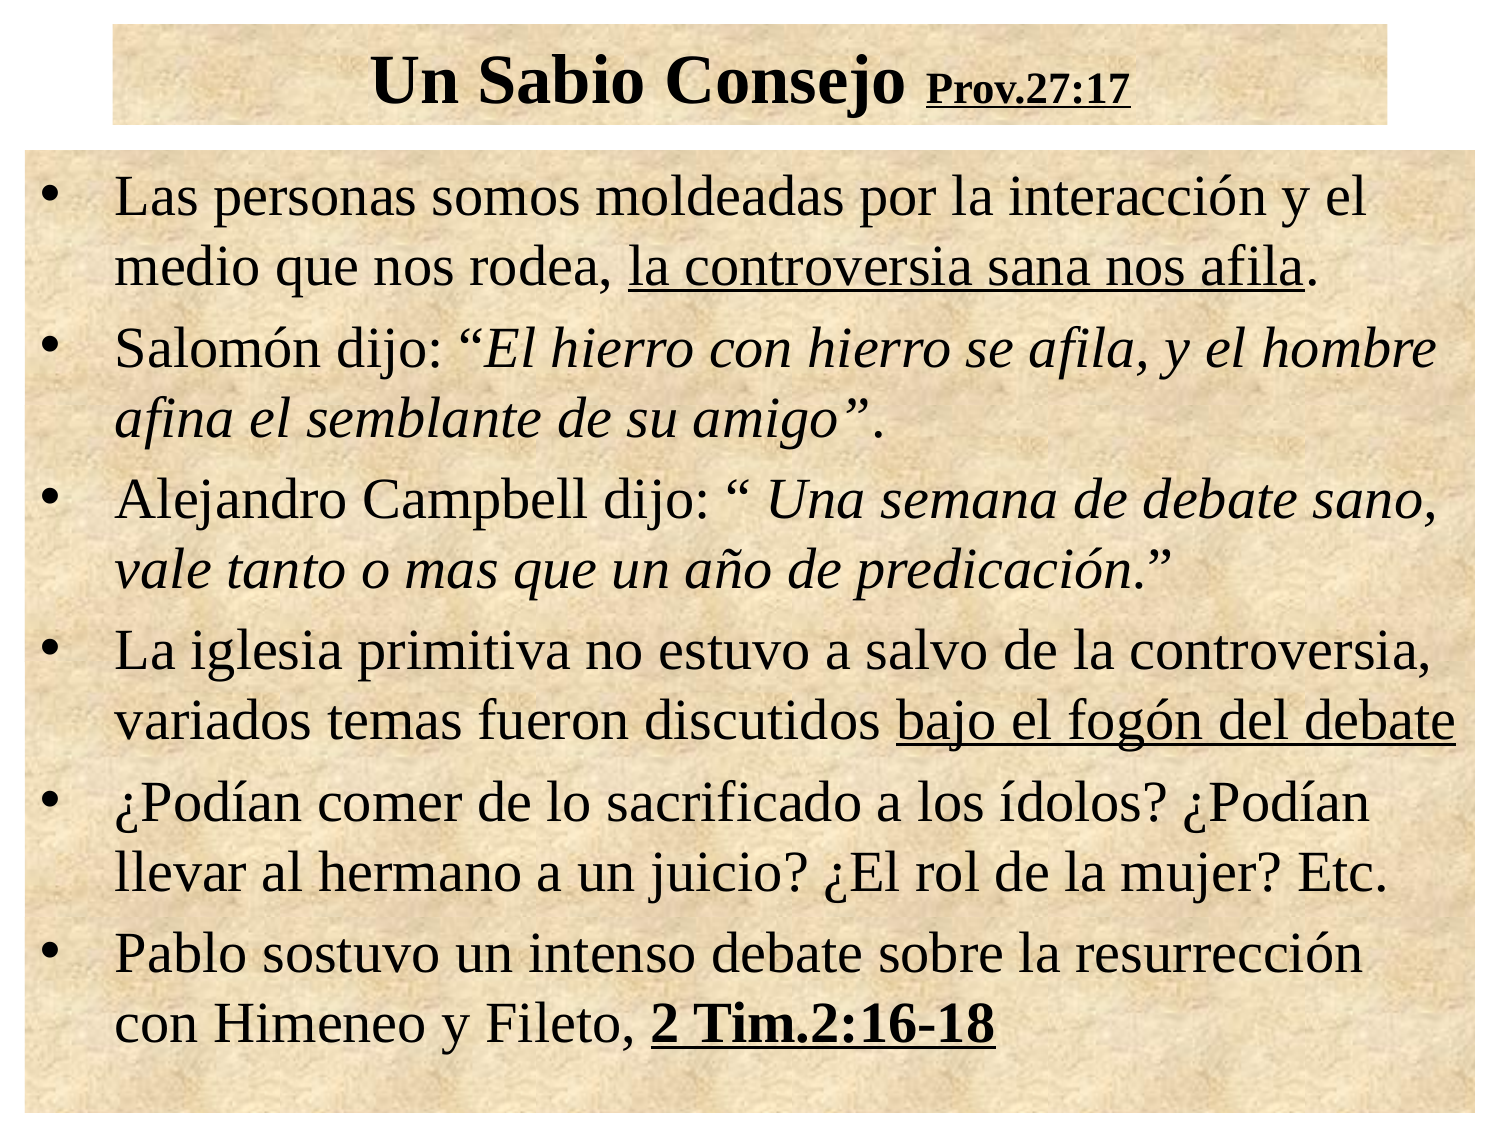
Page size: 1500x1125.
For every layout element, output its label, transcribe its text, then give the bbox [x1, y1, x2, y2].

subtitle Las personas somos moldeadas por la interacción y el medio que nos rodea, la controversia sana nos afila. Salomón dijo: “El hierro con hierro se afila, y el hombre afina el semblante de su amigo”. Alejandro Campbell dijo: “ Una semana de debate sano, vale tanto o mas que un año de predicación.” La iglesia primitiva no estuvo a salvo de la controversia, variados temas fueron discutidos bajo el fogón del debate ¿Podían comer de lo sacrificado a los ídolos? ¿Podían llevar al hermano a un juicio? ¿El rol de la mujer? Etc. Pablo sostuvo un intenso debate sobre la resurrección con Himeneo y Fileto, 2 Tim.2:16-18 [24, 149, 1475, 1113]
title Un Sabio Consejo Prov.27:17 [112, 24, 1388, 125]
